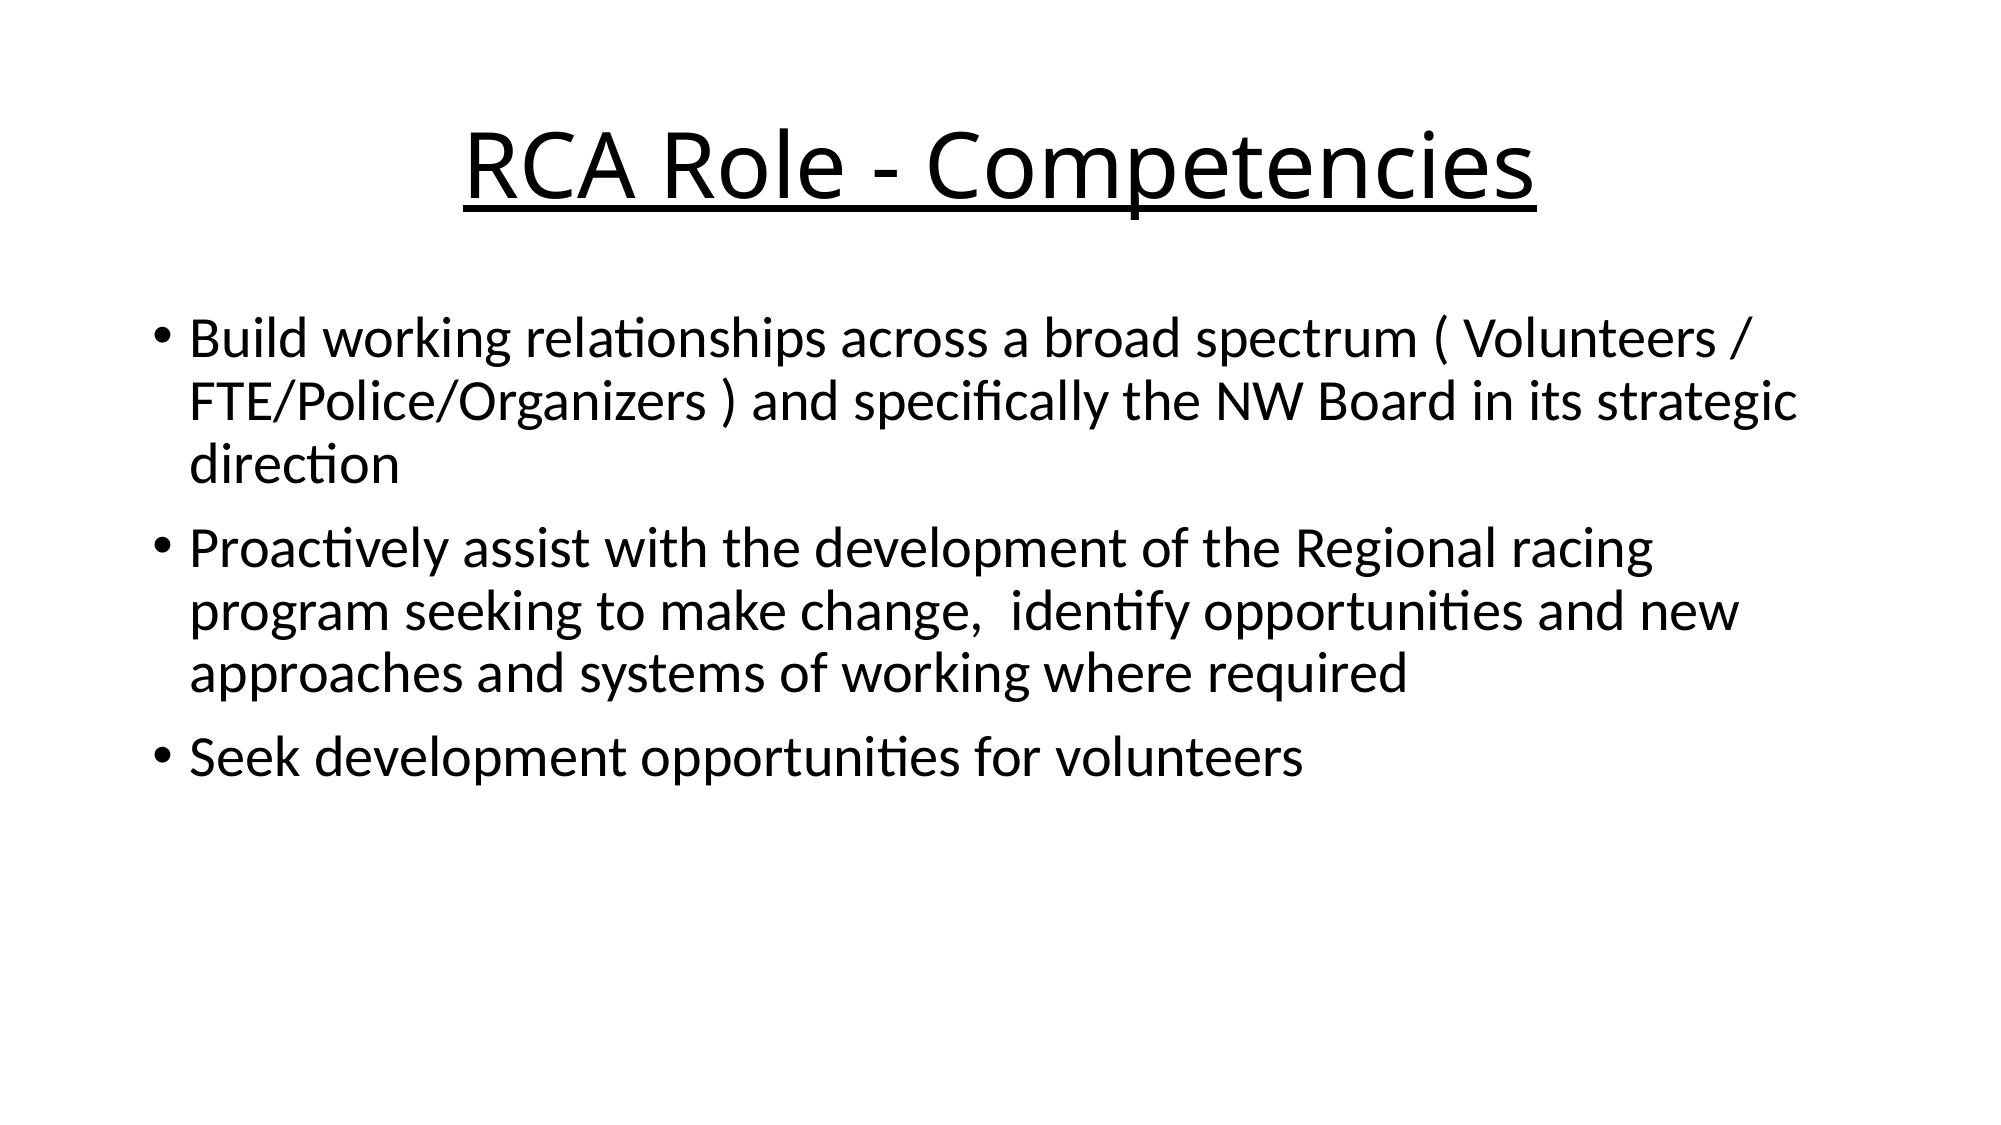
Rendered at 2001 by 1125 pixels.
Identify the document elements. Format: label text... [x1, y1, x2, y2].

title RCA Role - Competencies [137, 59, 1863, 278]
list Build working relationships across a broad spectrum ( Volunteers / FTE/Police/Organizers ) and specifically the NW Board in its strategic direction Proactively assist with the development of the Regional racing program seeking to make change, identify opportunities and new approaches and systems of working where required Seek development opportunities for volunteers [137, 299, 1863, 1014]
